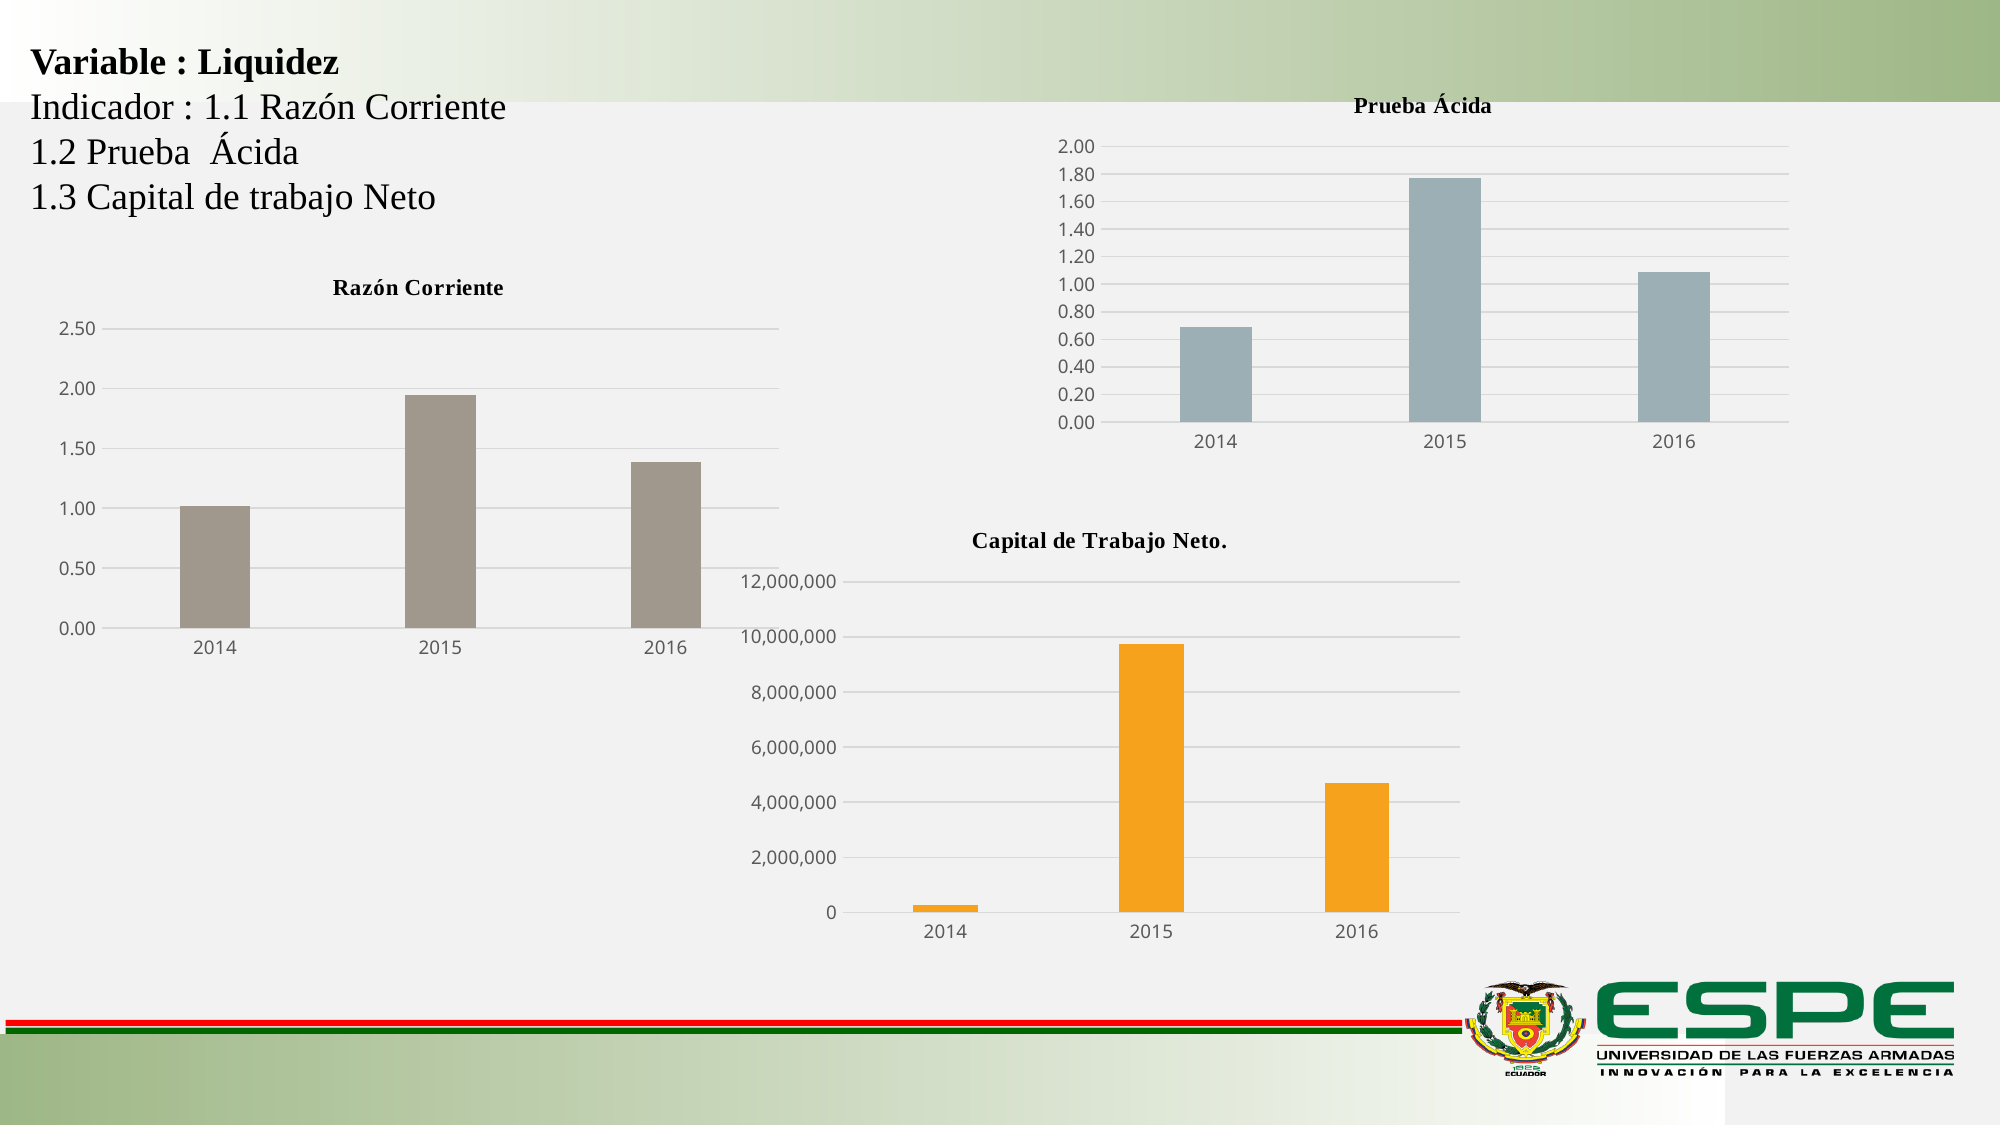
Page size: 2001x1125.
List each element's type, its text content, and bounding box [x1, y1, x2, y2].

chart [43, 252, 1475, 954]
picture [1465, 981, 1954, 1076]
chart [1042, 70, 1805, 463]
text_box Variable : Liquidez Indicador : 1.1 Razón Corriente 1.2 Prueba Ácida 1.3 Capital de trabajo Neto [15, 29, 2000, 224]
